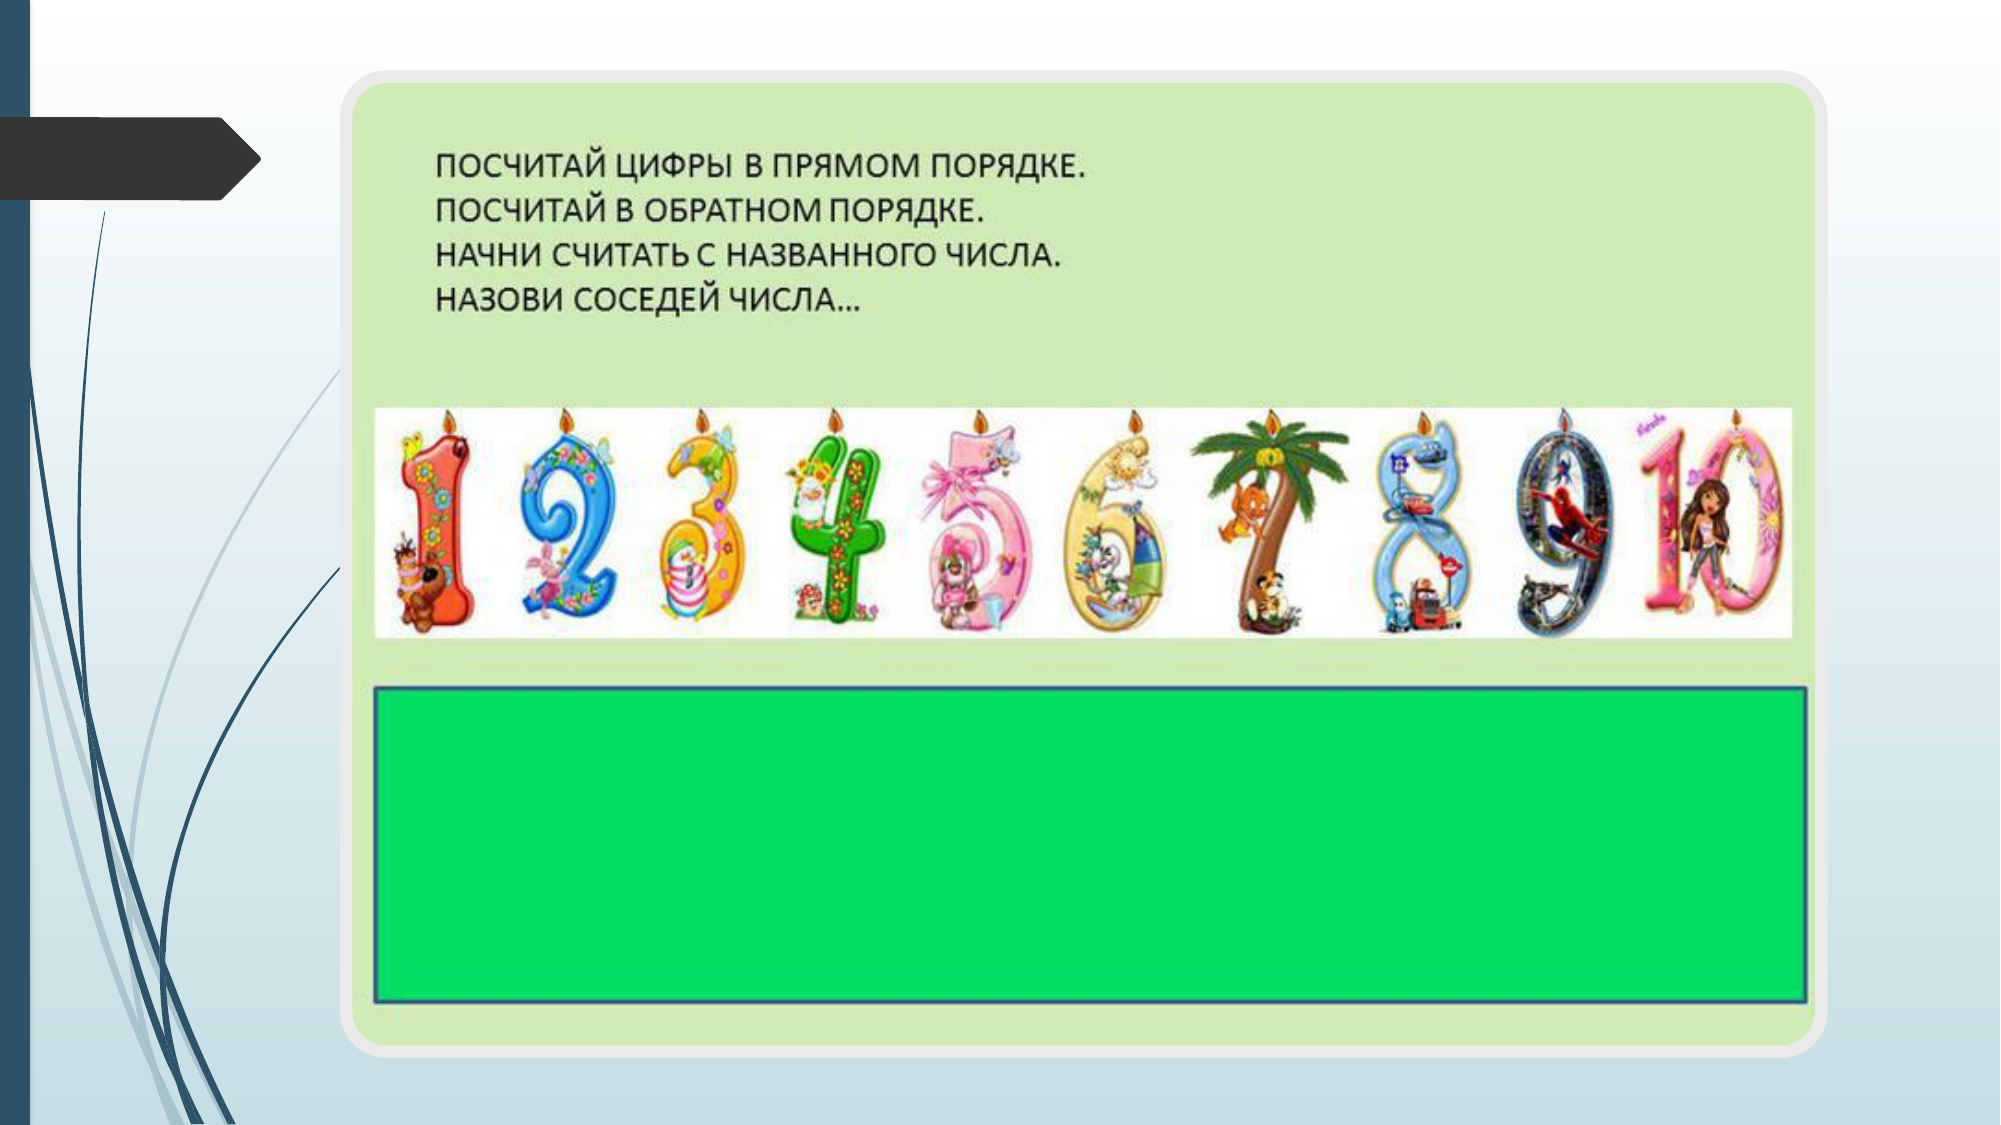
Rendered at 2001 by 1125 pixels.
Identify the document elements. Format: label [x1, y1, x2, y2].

list [345, 76, 1822, 1053]
